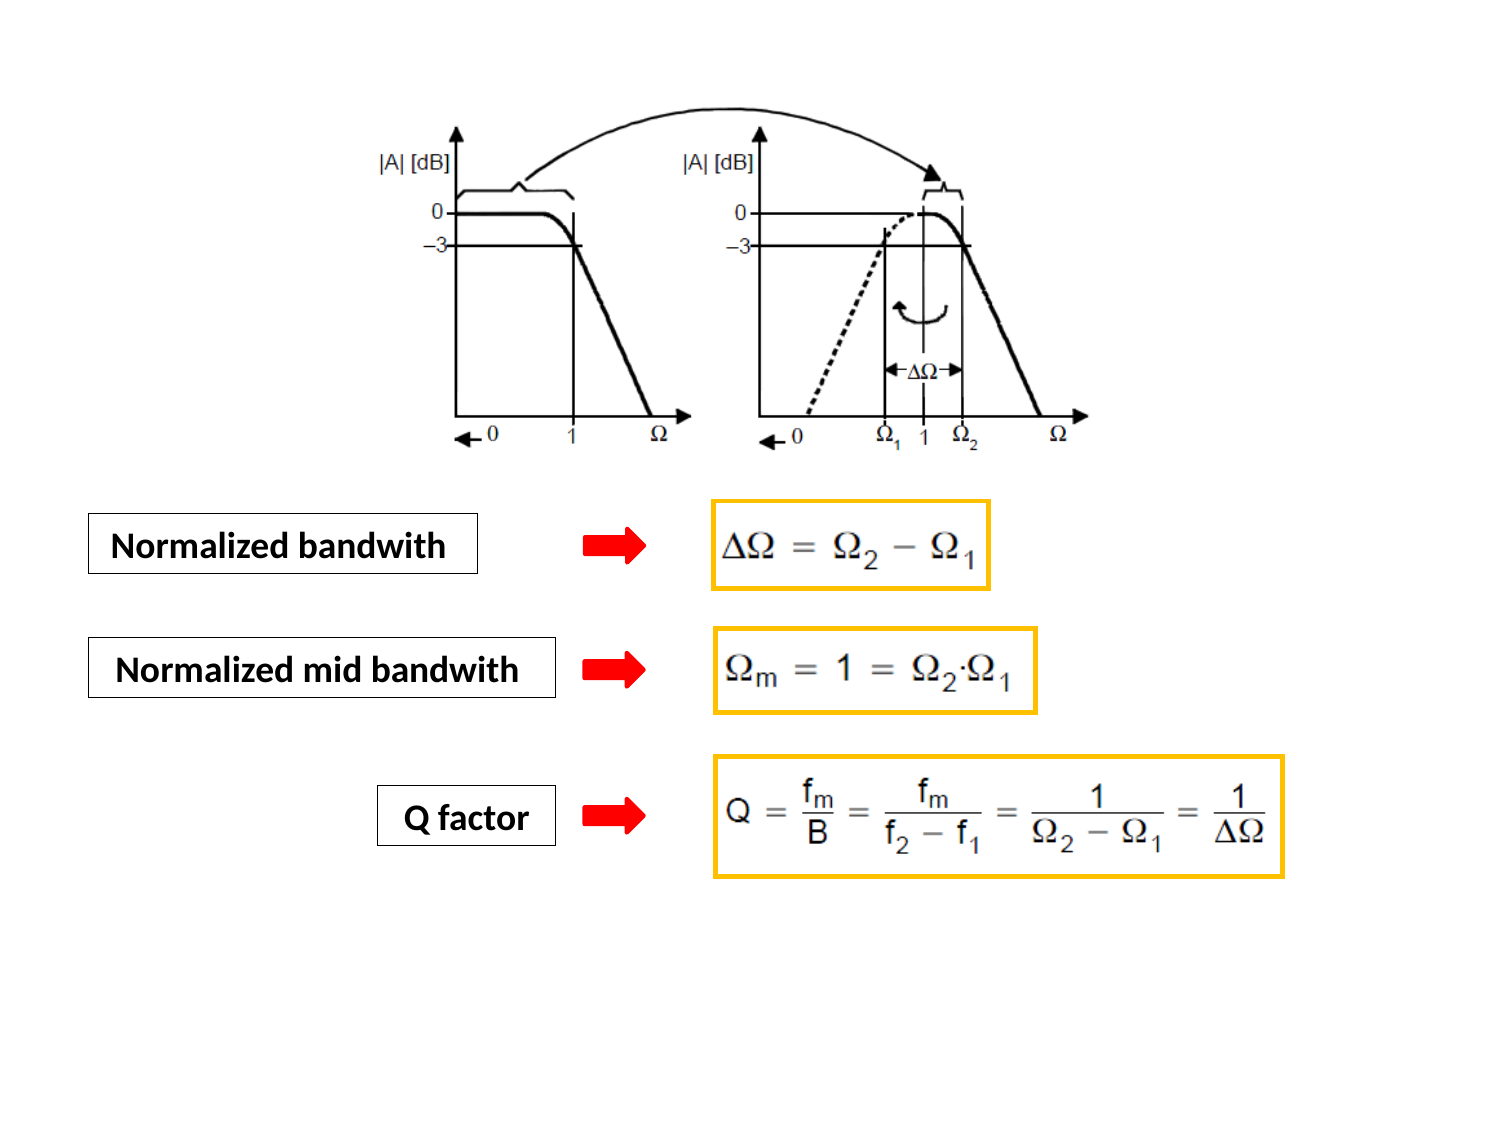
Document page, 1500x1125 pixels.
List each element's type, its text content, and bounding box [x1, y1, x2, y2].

text_box [582, 796, 646, 835]
picture [717, 630, 1034, 711]
picture [362, 77, 1137, 468]
text_box [582, 650, 646, 689]
text_box [582, 526, 647, 565]
text_box Normalized bandwith [88, 513, 478, 574]
text_box Q factor [377, 785, 556, 846]
picture [715, 503, 987, 587]
picture [717, 758, 1281, 875]
text_box Normalized mid bandwith [88, 637, 556, 698]
